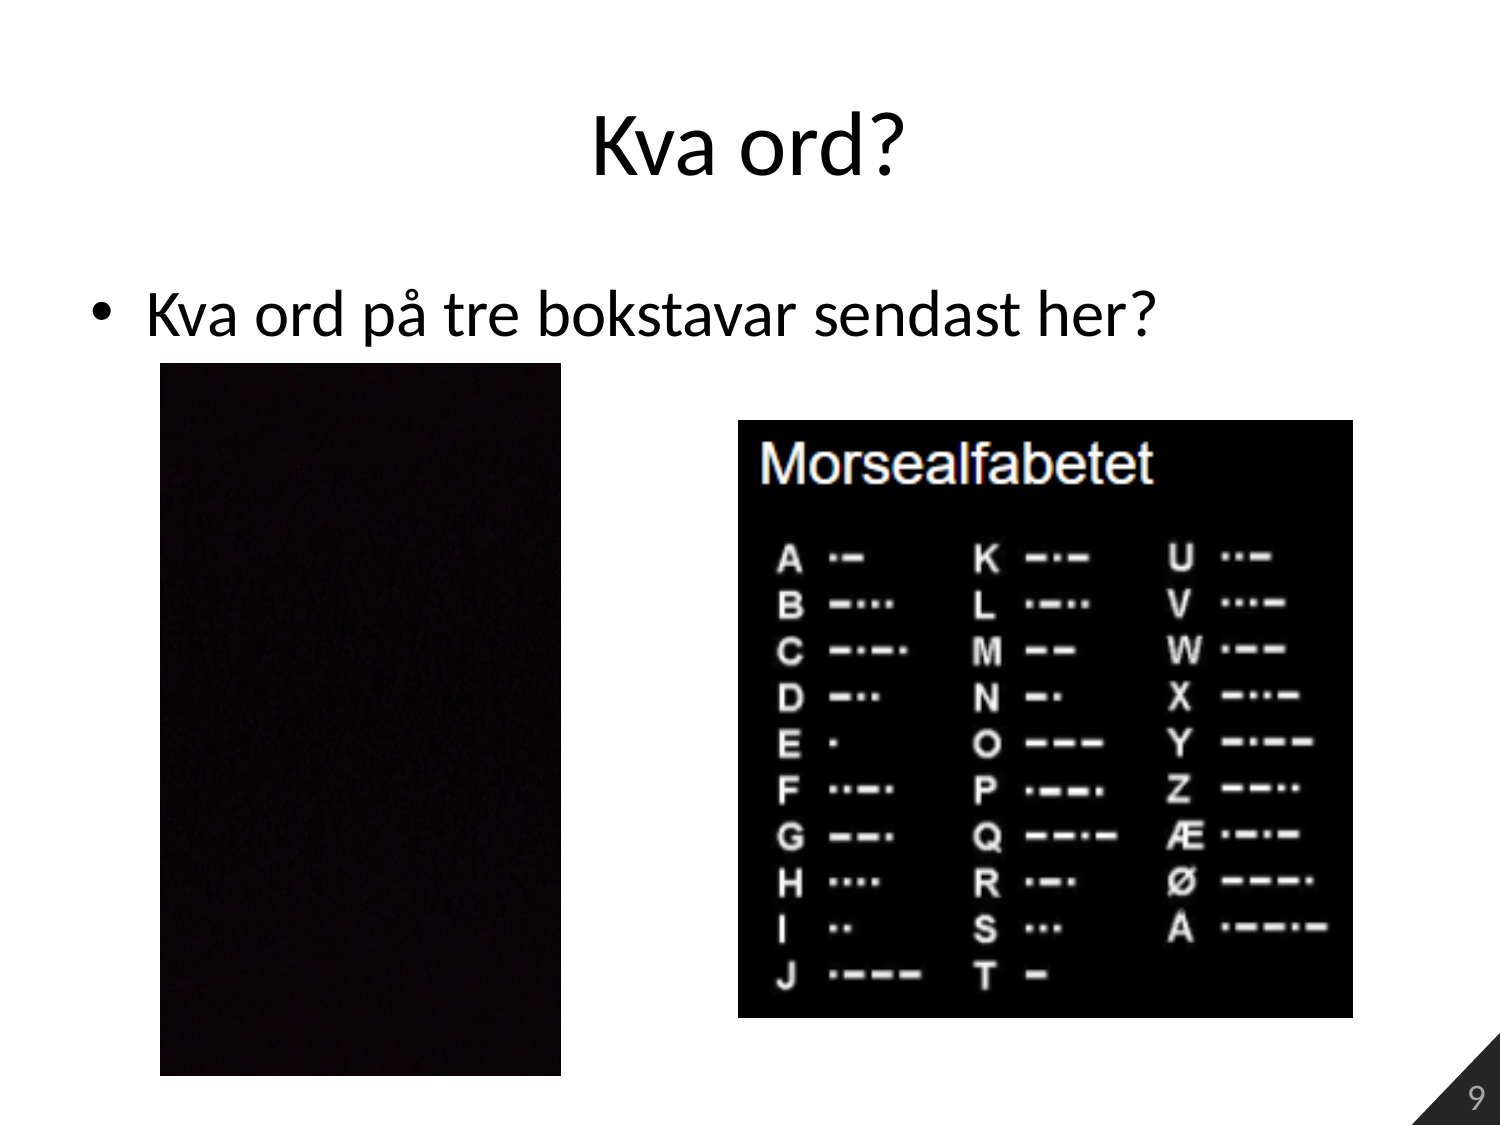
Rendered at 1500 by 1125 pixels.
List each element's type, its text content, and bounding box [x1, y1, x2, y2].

title Kva ord? [75, 45, 1425, 233]
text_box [159, 362, 562, 1077]
picture [737, 420, 1353, 1018]
list Kva ord på tre bokstavar sendast her? [75, 262, 1425, 1005]
